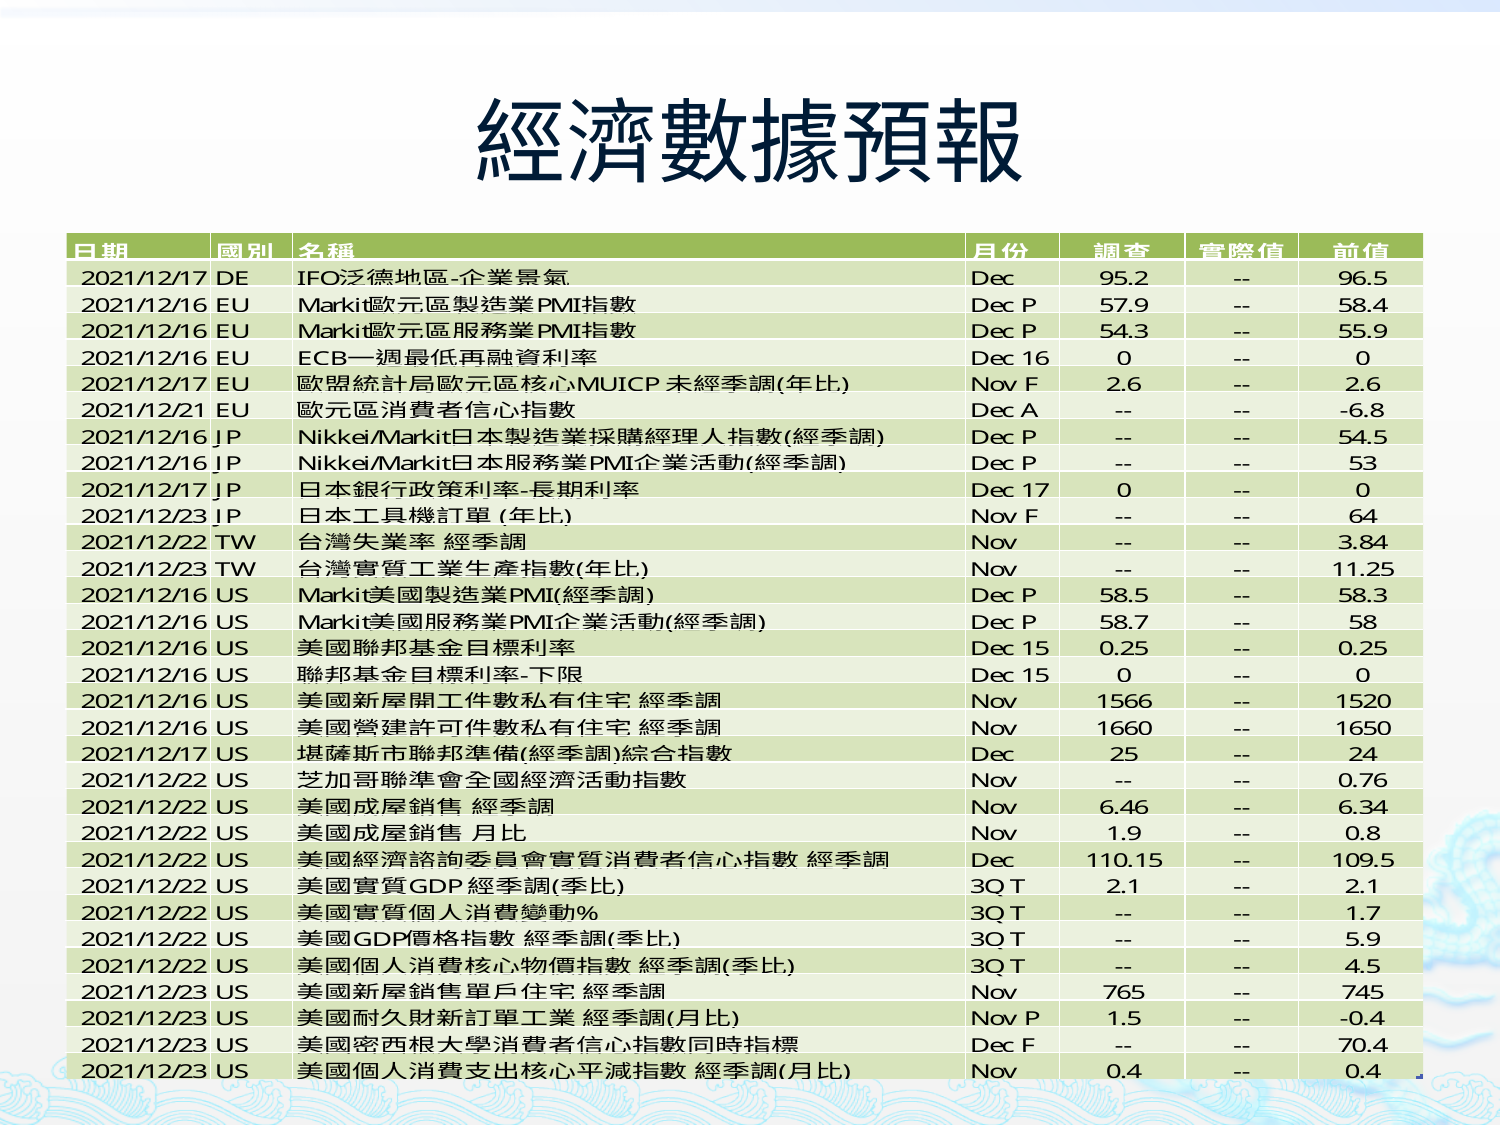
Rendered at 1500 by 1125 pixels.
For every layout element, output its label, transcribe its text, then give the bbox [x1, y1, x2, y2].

title 經濟數據預報 [75, 45, 1425, 232]
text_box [64, 232, 1426, 1081]
